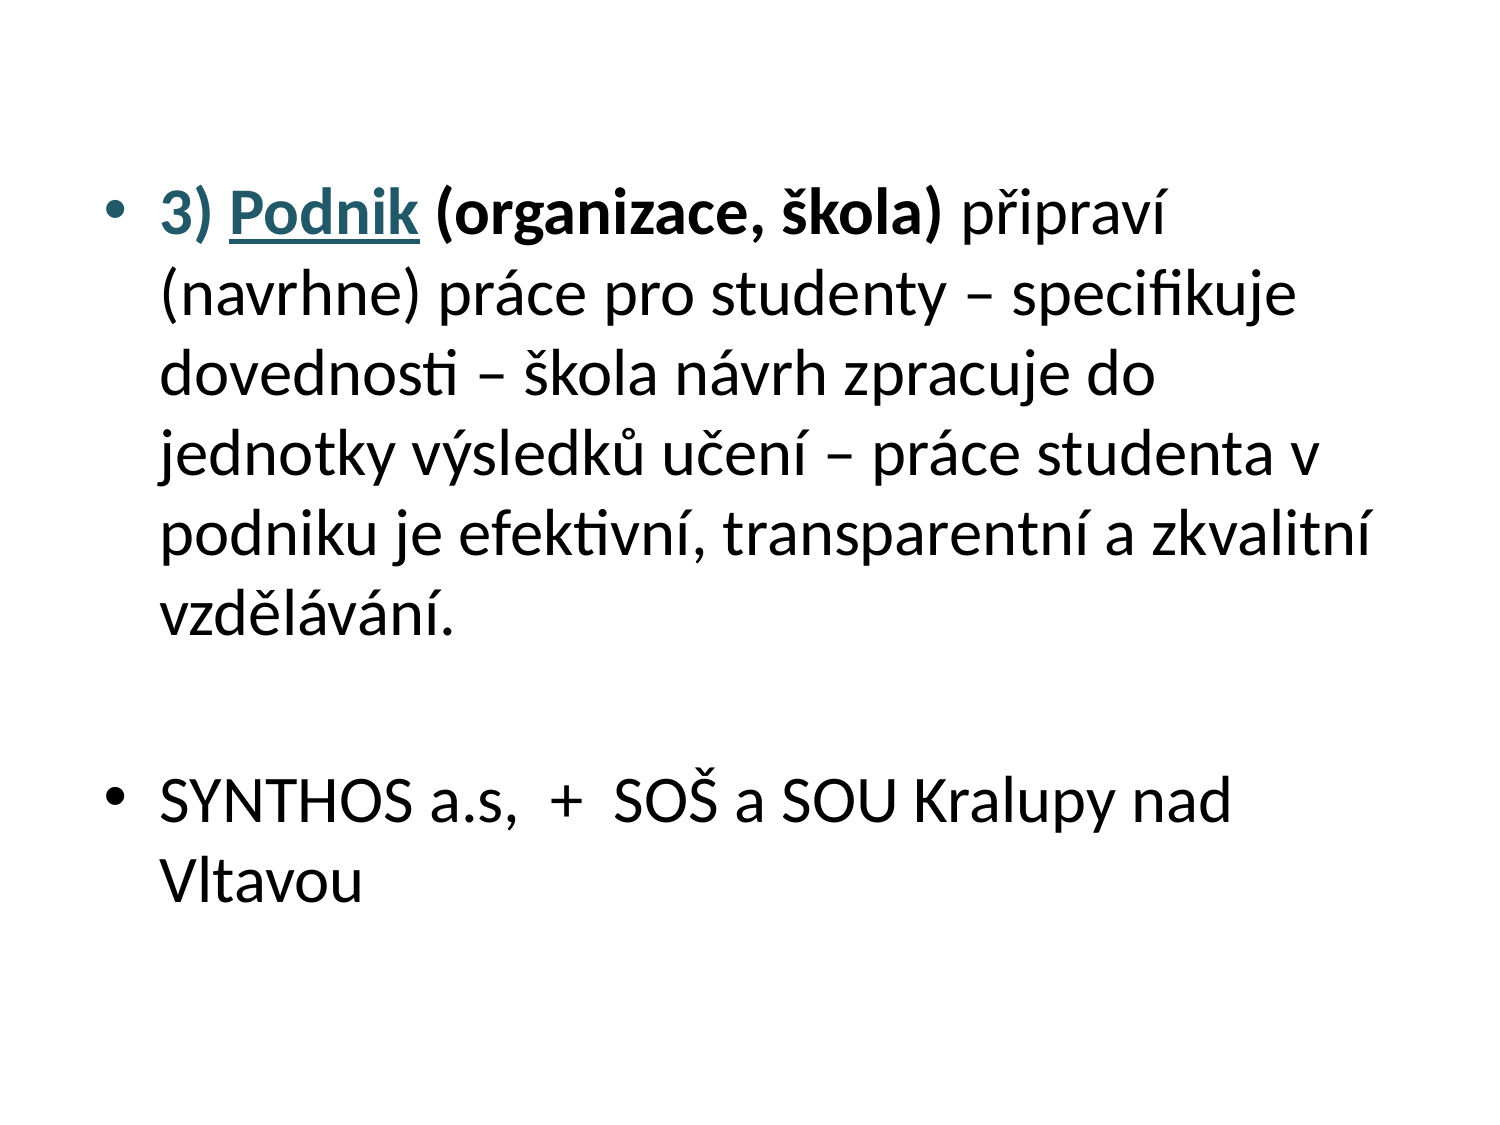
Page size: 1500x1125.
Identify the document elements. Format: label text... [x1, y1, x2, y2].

list 3) Podnik (organizace, škola) připraví (navrhne) práce pro studenty – specifikuje dovednosti – škola návrh zpracuje do jednotky výsledků učení – práce studenta v podniku je efektivní, transparentní a zkvalitní vzdělávání. SYNTHOS a.s, + SOŠ a SOU Kralupy nad Vltavou [88, 160, 1412, 1005]
